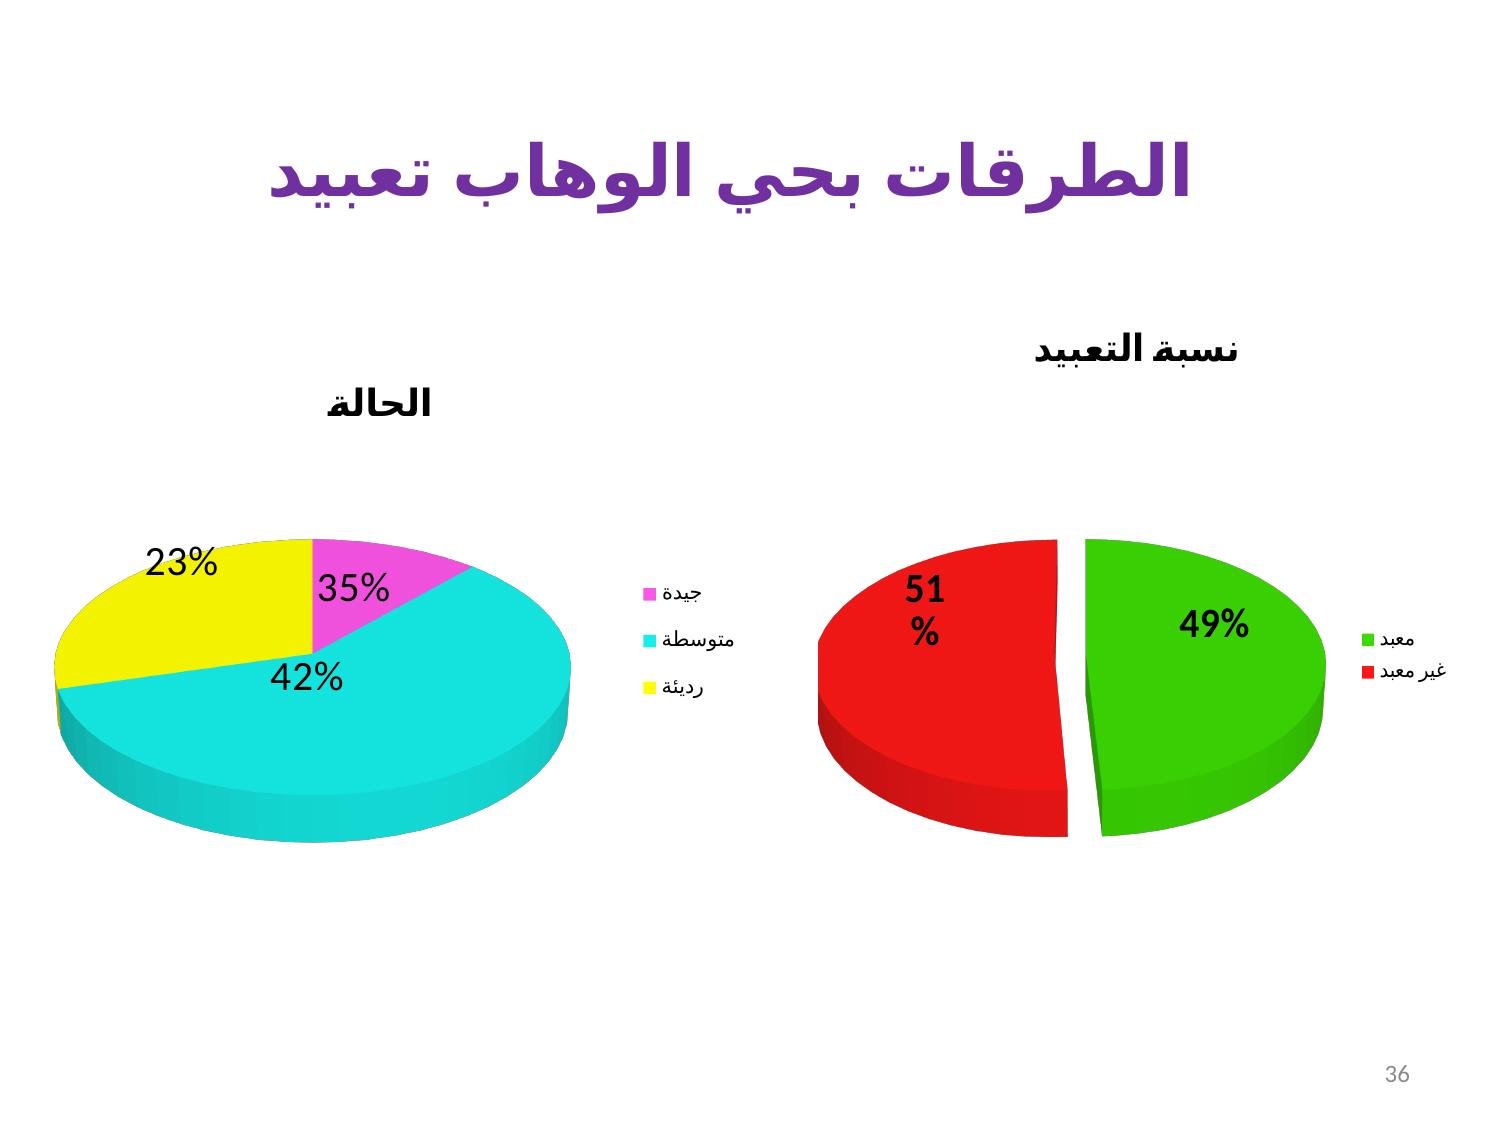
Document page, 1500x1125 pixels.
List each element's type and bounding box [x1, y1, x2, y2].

slide_number [1074, 1042, 1425, 1103]
chart [0, 351, 762, 926]
title [46, 117, 1397, 305]
chart [773, 292, 1466, 1020]
